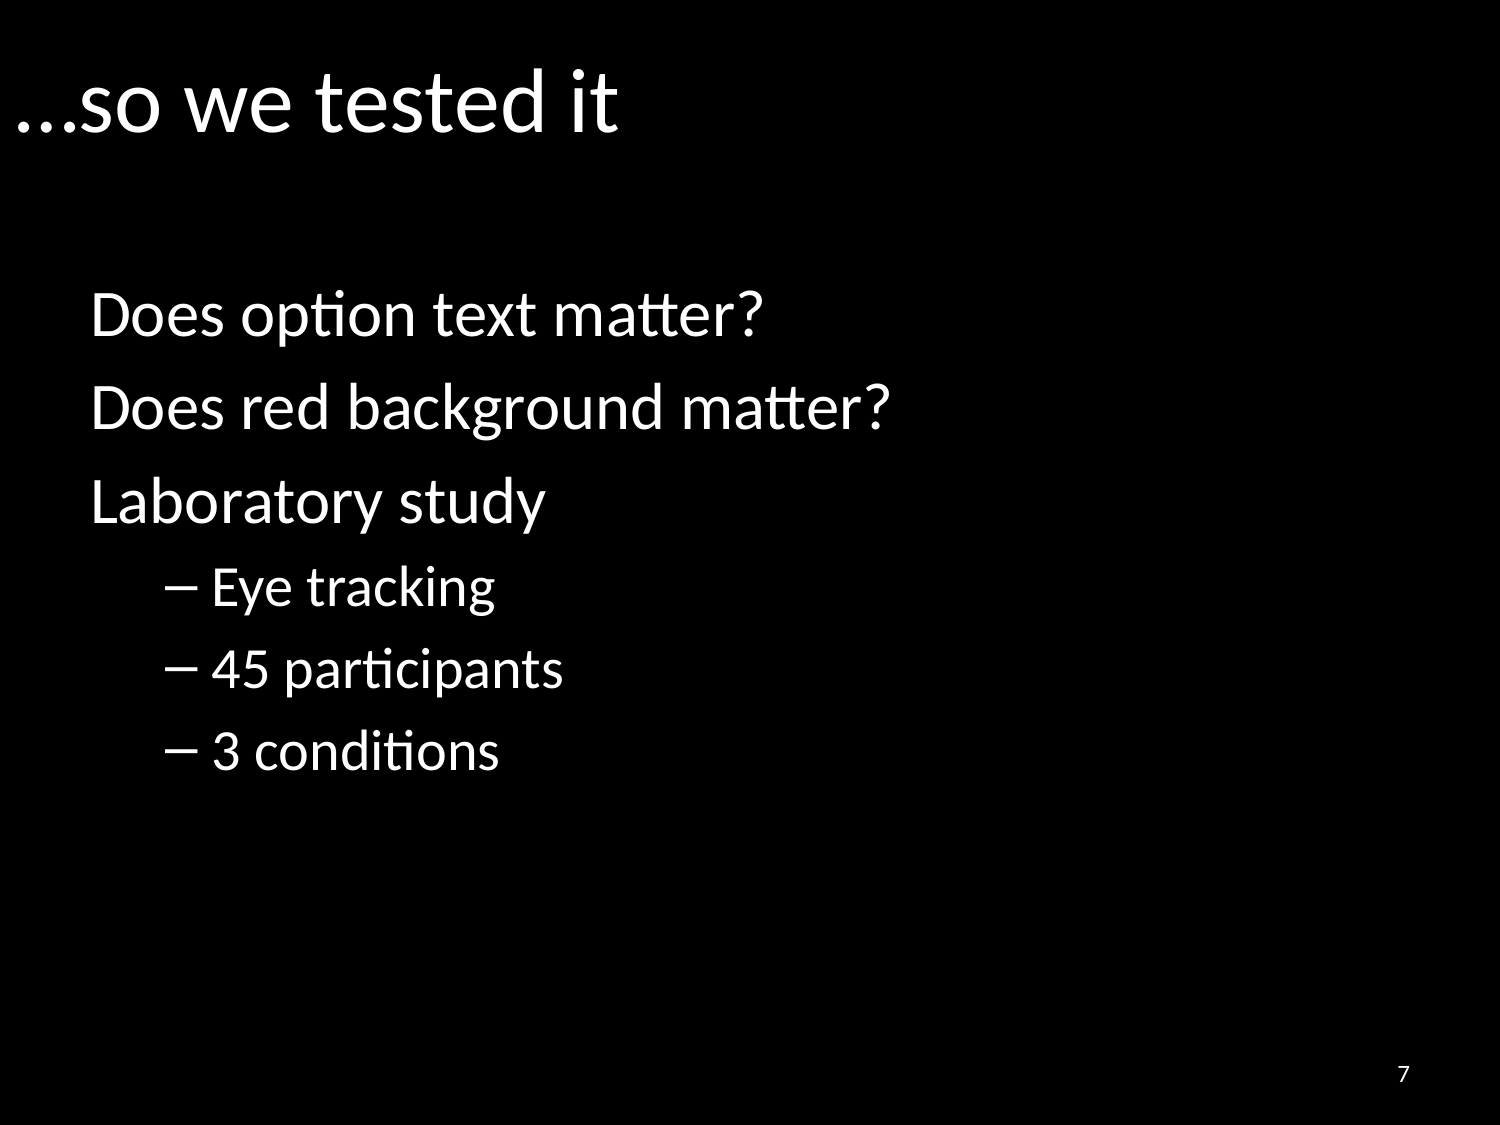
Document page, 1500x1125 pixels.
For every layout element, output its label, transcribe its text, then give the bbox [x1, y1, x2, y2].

list Does option text matter? Does red background matter? Laboratory study Eye tracking 45 participants 3 conditions [75, 262, 1425, 1005]
slide_number 7 [1074, 1042, 1425, 1103]
title …so we tested it [0, 1, 1350, 190]
